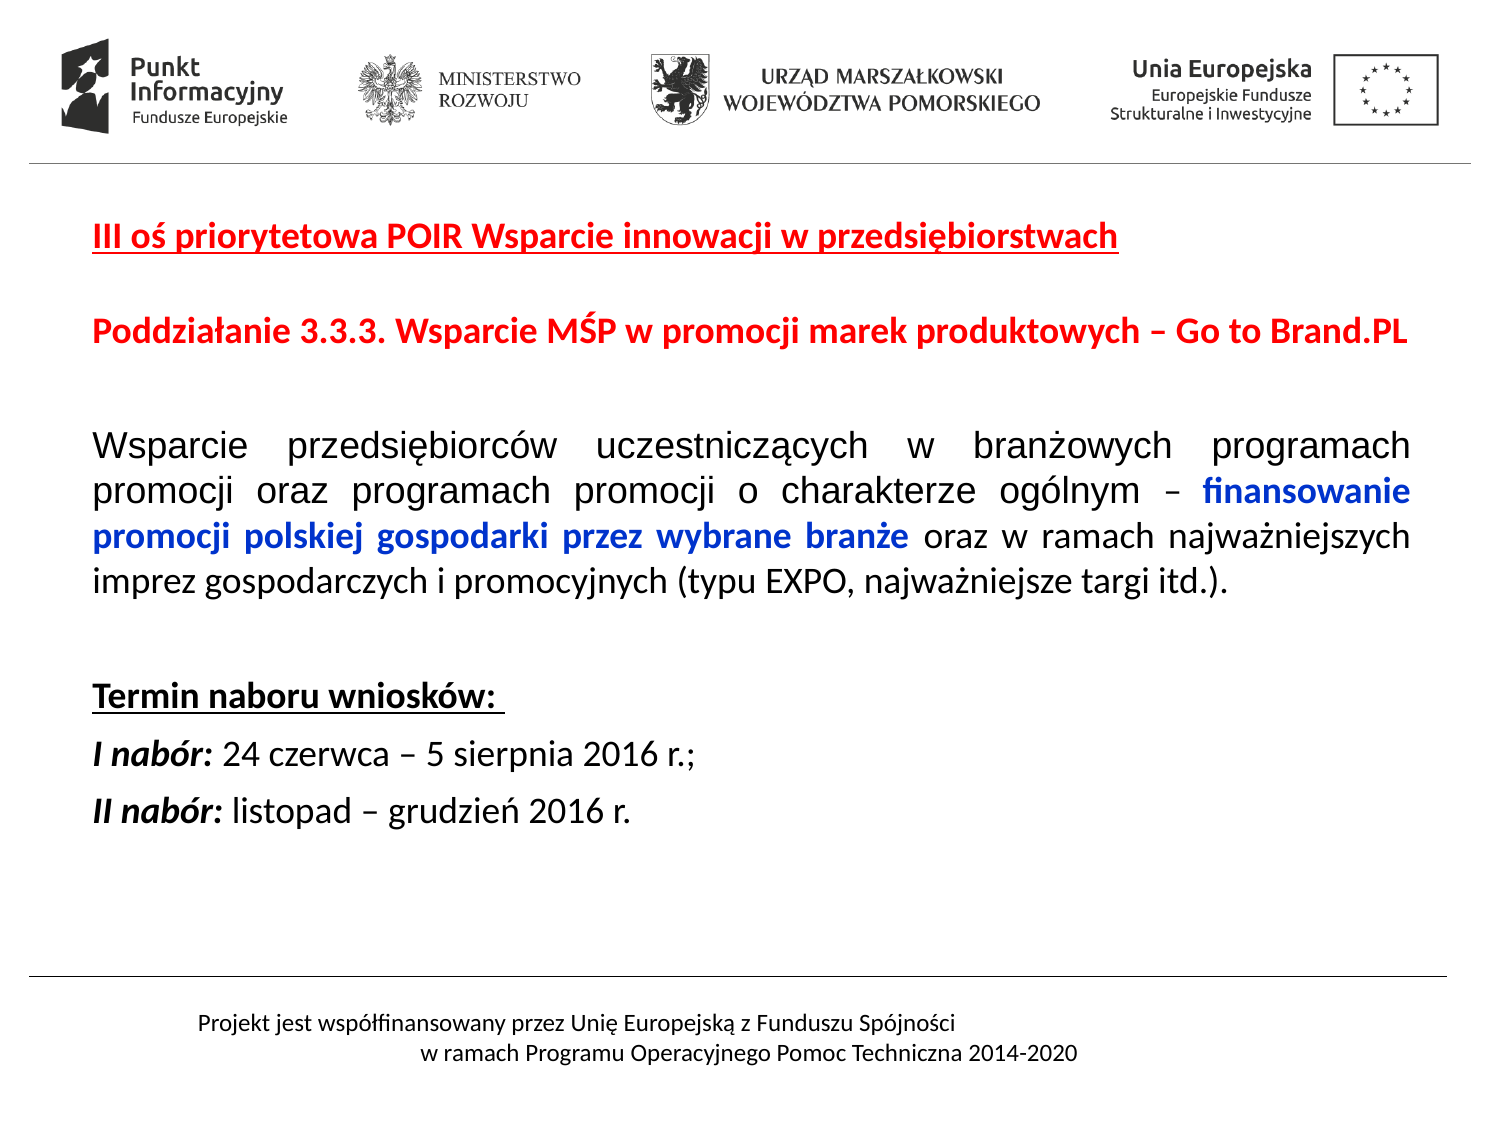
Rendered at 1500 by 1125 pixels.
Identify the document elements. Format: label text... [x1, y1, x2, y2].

picture [29, 8, 1471, 164]
text_box III oś priorytetowa POIR Wsparcie innowacji w przedsiębiorstwach Poddziałanie 3.3.3. Wsparcie MŚP w promocji marek produktowych – Go to Brand.PL Wsparcie przedsiębiorców uczestniczących w branżowych programach promocji oraz programach promocji o charakterze ogólnym – finansowanie promocji polskiej gospodarki przez wybrane branże oraz w ramach najważniejszych imprez gospodarczych i promocyjnych (typu EXPO, najważniejsze targi itd.). Termin naboru wniosków: I nabór: 24 czerwca – 5 sierpnia 2016 r.; II nabór: listopad – grudzień 2016 r. [77, 204, 1426, 897]
